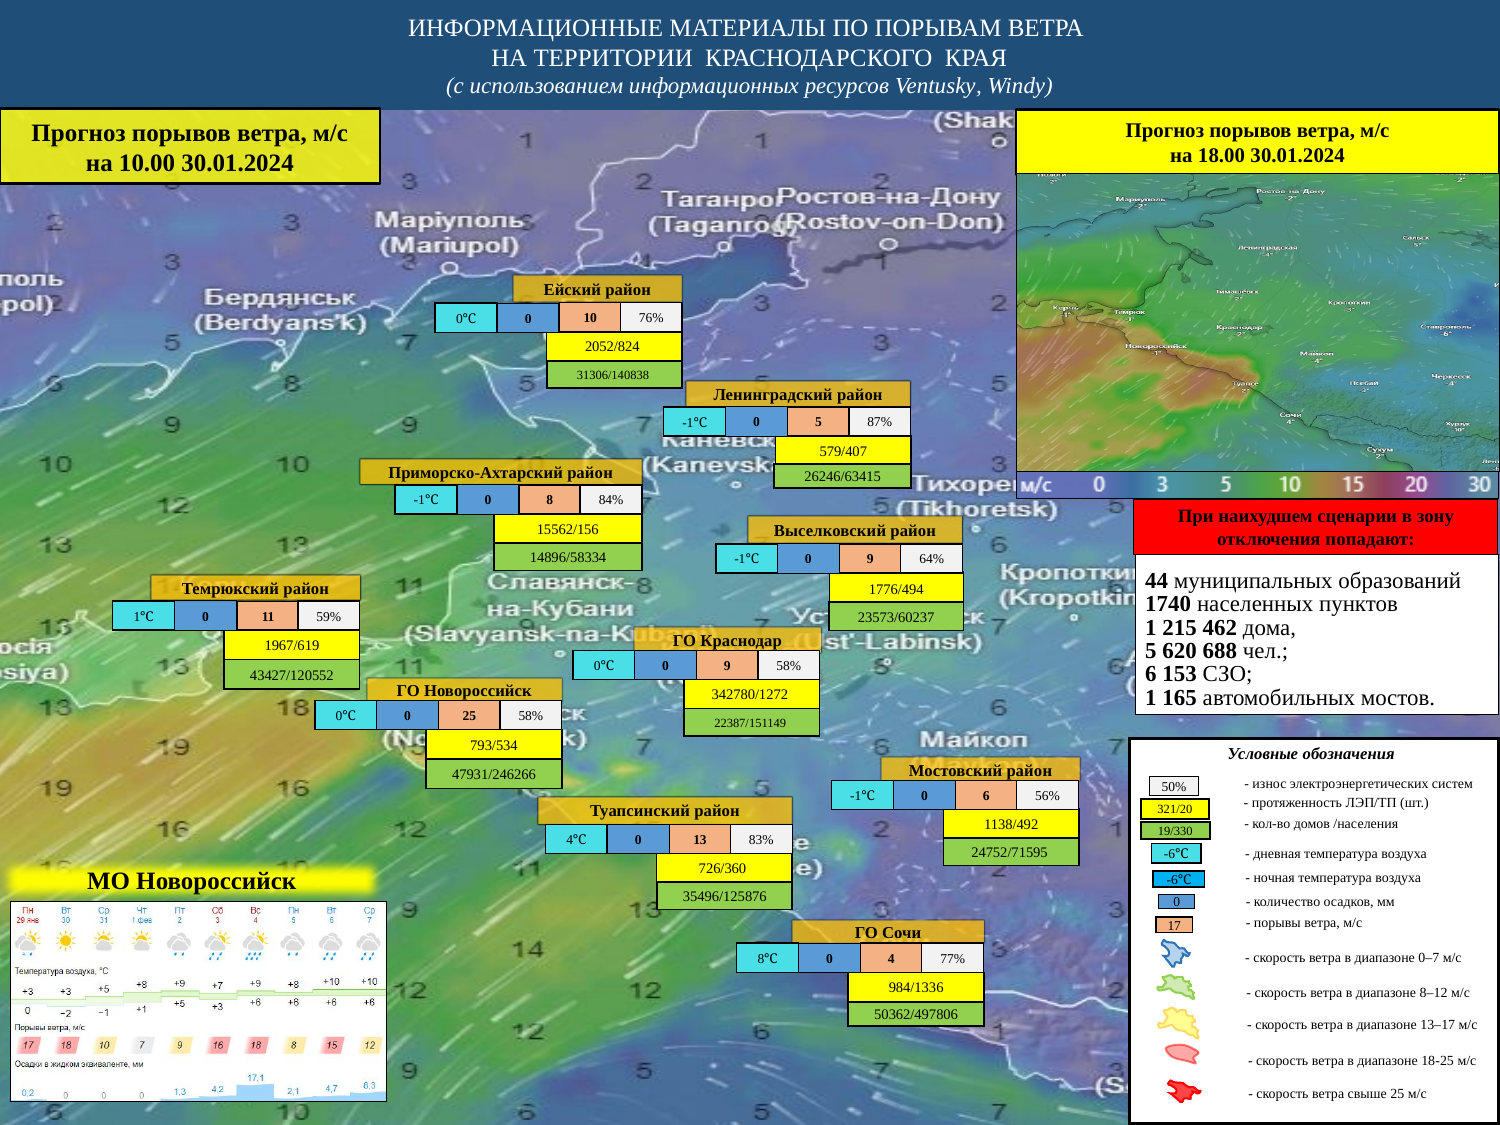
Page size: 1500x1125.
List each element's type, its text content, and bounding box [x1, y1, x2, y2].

picture [0, 109, 1500, 1125]
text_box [359, 458, 643, 571]
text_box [831, 756, 1081, 866]
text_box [736, 919, 985, 1027]
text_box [314, 677, 563, 789]
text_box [663, 380, 912, 488]
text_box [715, 515, 964, 631]
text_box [112, 575, 361, 690]
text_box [1133, 499, 1499, 710]
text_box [537, 796, 793, 910]
text_box ИНФОРМАЦИОННЫЕ МАТЕРИАЛЫ ПО ПОРЫВАМ ВЕТРА НА ТЕРРИТОРИИ КРАСНОДАРСКОГО КРАЯ (с использованием информационных ресурсов Ventusky, Windy) [0, 0, 1500, 109]
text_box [435, 274, 683, 389]
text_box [573, 626, 822, 737]
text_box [1129, 733, 1500, 1124]
